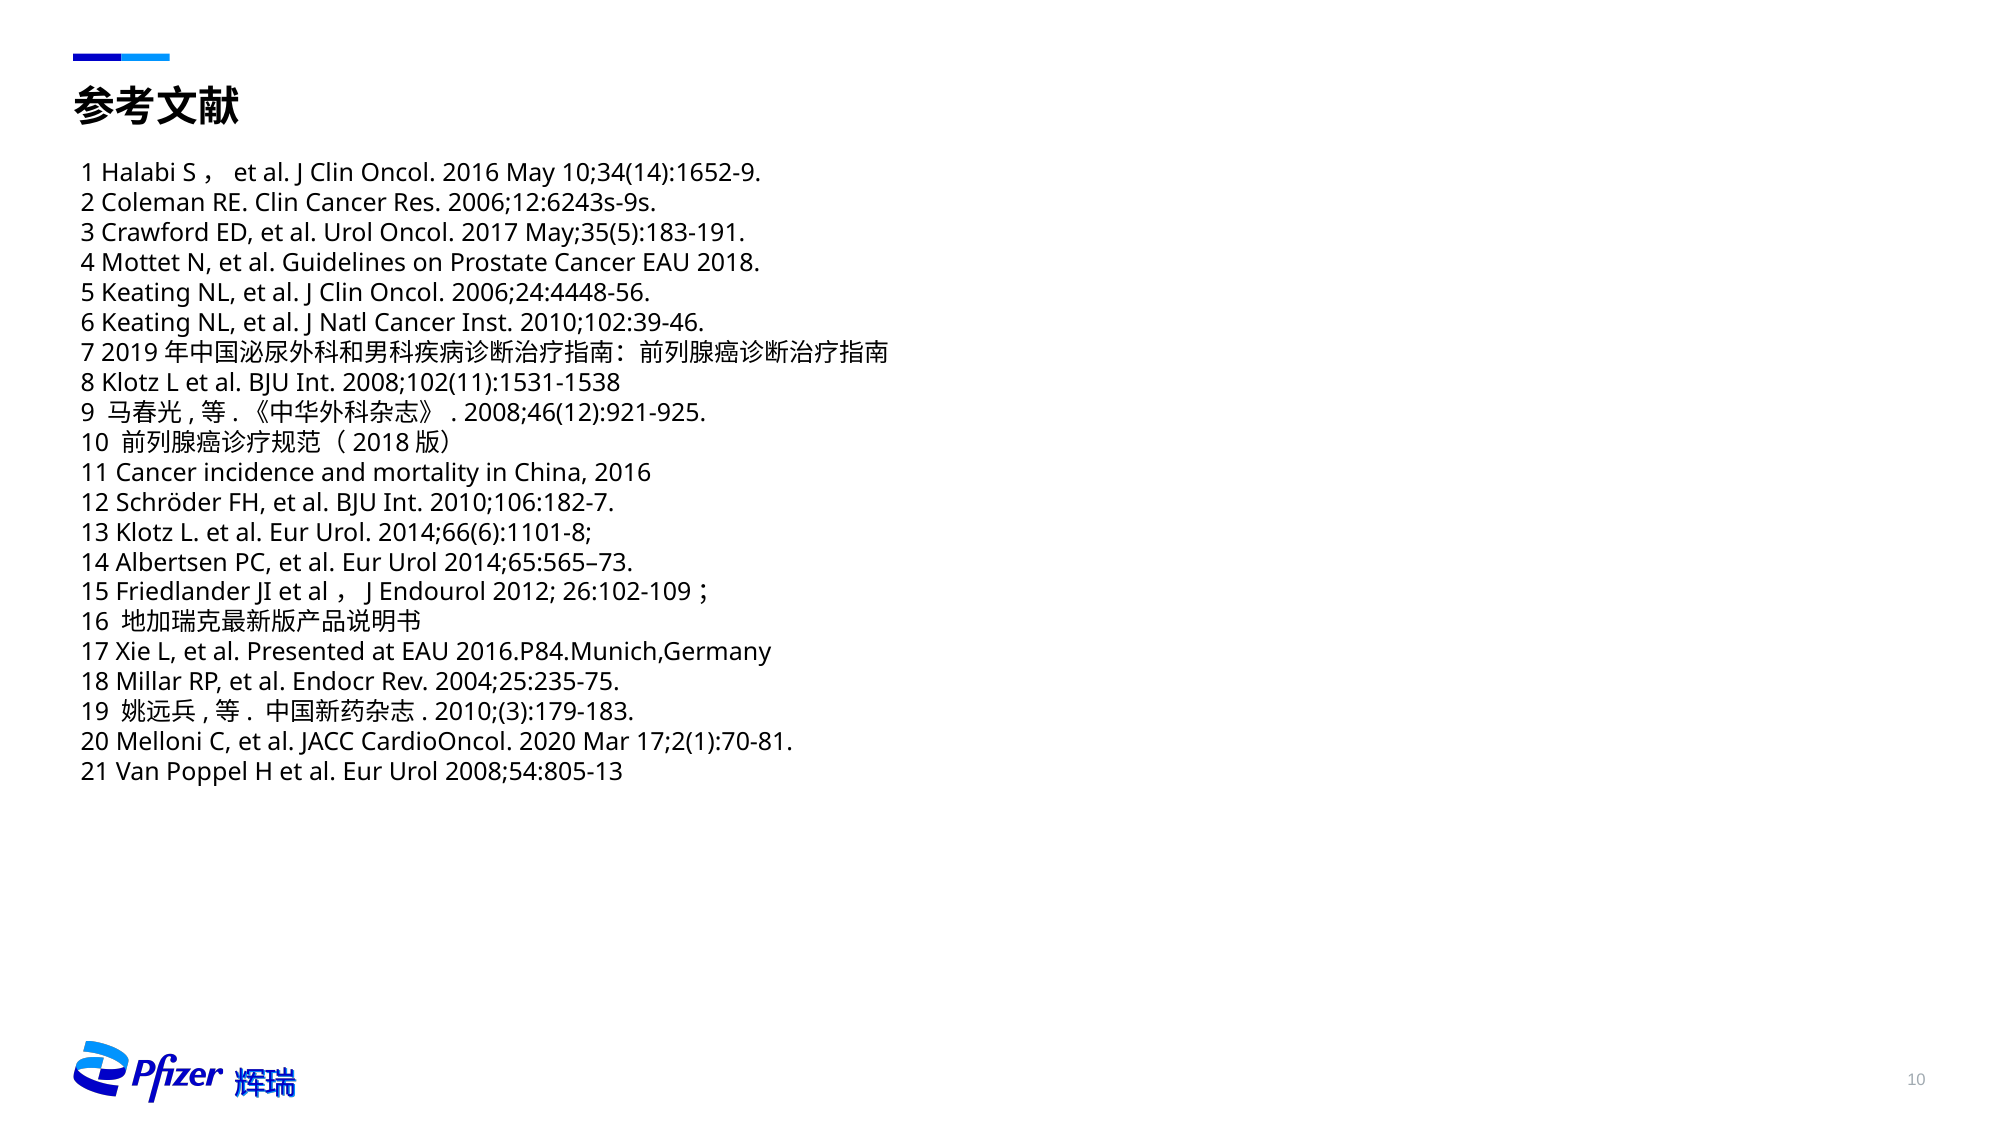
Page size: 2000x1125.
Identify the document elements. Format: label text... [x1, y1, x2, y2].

title 参考文献 [73, 79, 1926, 219]
text_box 1 Halabi S，et al. J Clin Oncol. 2016 May 10;34(14):1652-9. 2 Coleman RE. Clin Cancer Res. 2006;12:6243s-9s. 3 Crawford ED, et al. Urol Oncol. 2017 May;35(5):183-191. 4 Mottet N, et al. Guidelines on Prostate Cancer EAU 2018. 5 Keating NL, et al. J Clin Oncol. 2006;24:4448-56. 6 Keating NL, et al. J Natl Cancer Inst. 2010;102:39-46. 7 2019年中国泌尿外科和男科疾病诊断治疗指南：前列腺癌诊断治疗指南 8 Klotz L et al. BJU Int. 2008;102(11):1531-1538 9 马春光,等.《中华外科杂志》. 2008;46(12):921-925. 10 前列腺癌诊疗规范（2018版） 11 Cancer incidence and mortality in China, 2016 12 Schröder FH, et al. BJU Int. 2010;106:182-7. 13 Klotz L. et al. Eur Urol. 2014;66(6):1101-8; 14 Albertsen PC, et al. Eur Urol 2014;65:565–73. 15 Friedlander JI et al，J Endourol 2012; 26:102-109； 16 地加瑞克最新版产品说明书 17 Xie L, et al. Presented at EAU 2016.P84.Munich,Germany 18 Millar RP, et al. Endocr Rev. 2004;25:235-75. 19 姚远兵,等. 中国新药杂志. 2010;(3):179-183. 20 Melloni C, et al. JACC CardioOncol. 2020 Mar 17;2(1):70-81. 21 Van Poppel H et al. Eur Urol 2008;54:805-13 [73, 149, 1901, 793]
picture [215, 1054, 316, 1119]
